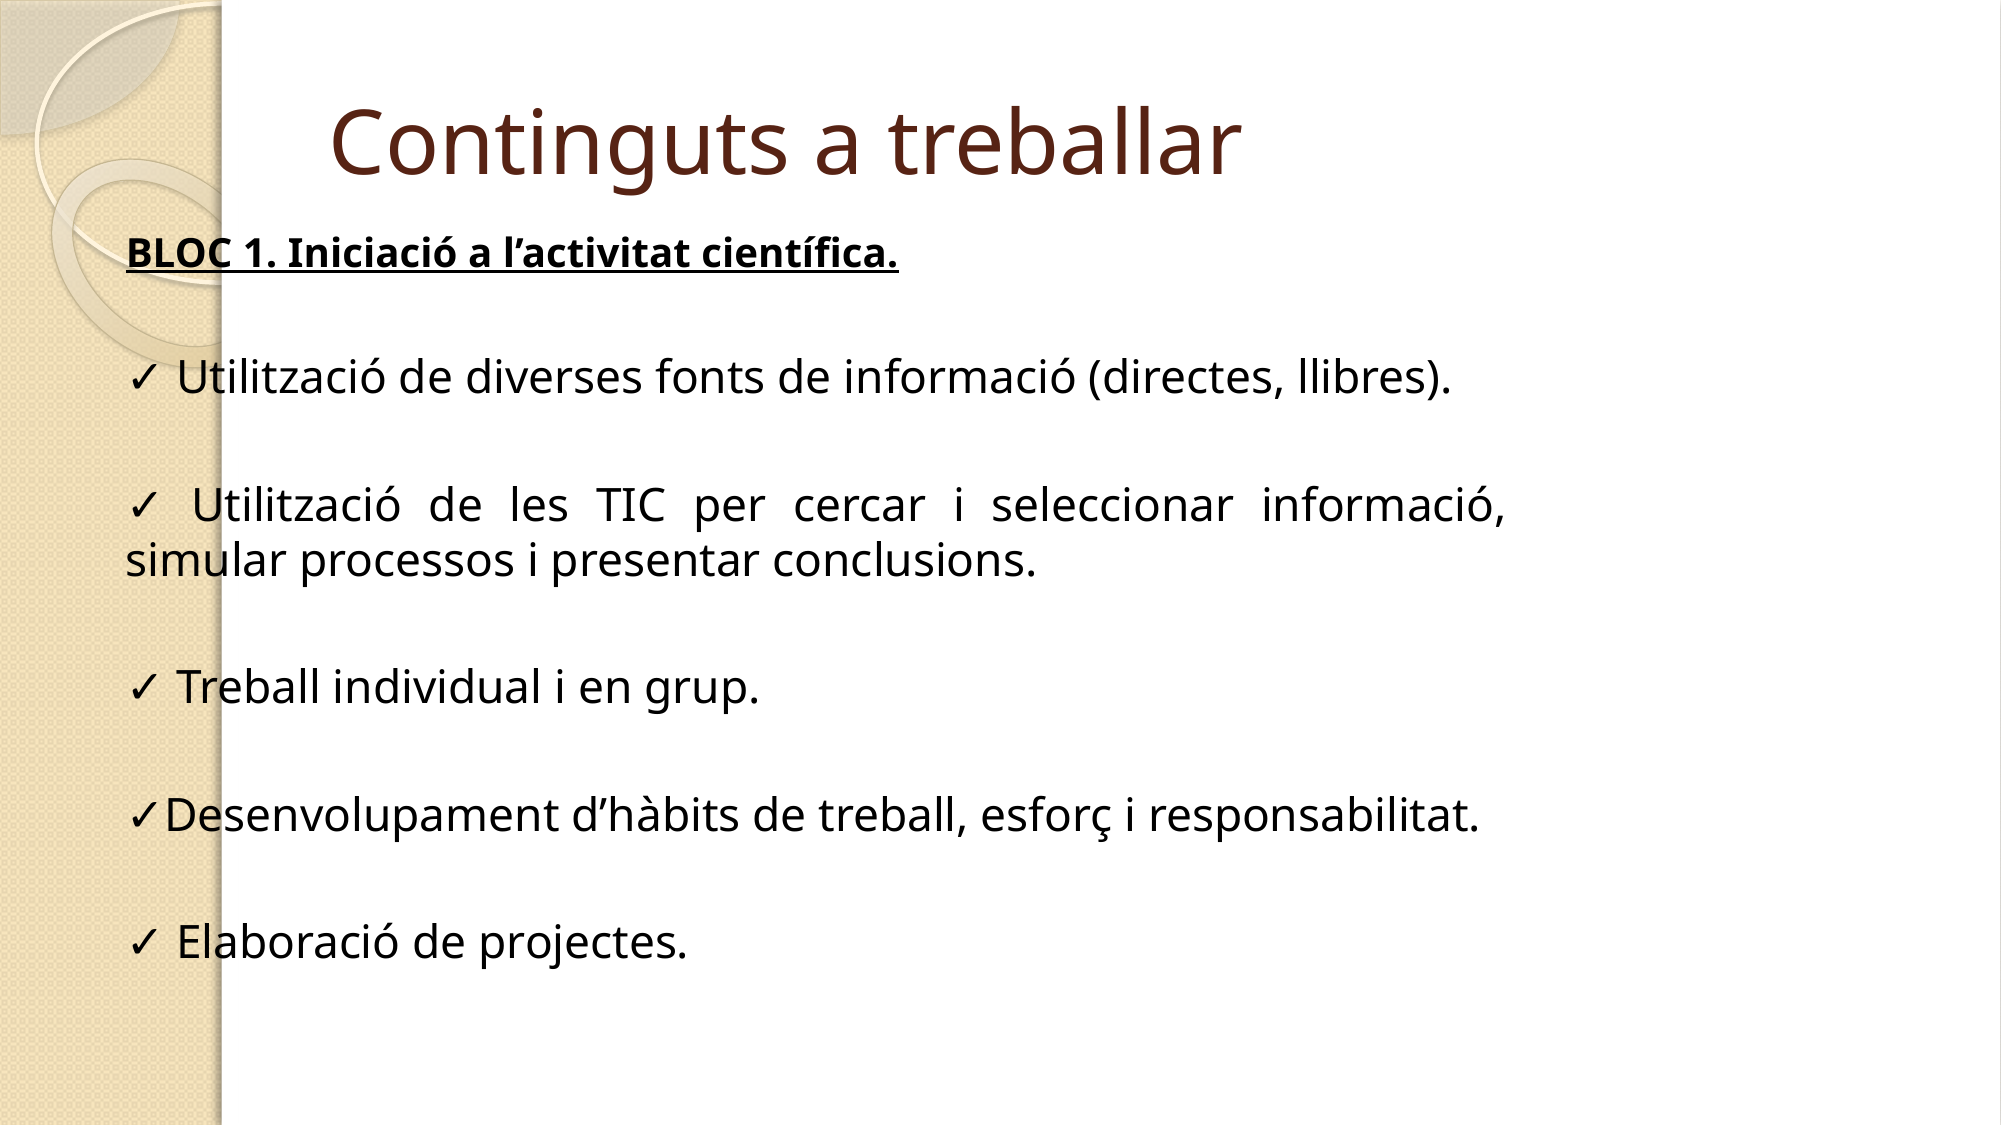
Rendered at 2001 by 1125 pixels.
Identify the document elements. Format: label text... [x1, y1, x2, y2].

title Continguts a treballar [313, 45, 1954, 233]
list BLOC 1. Iniciació a l’activitat científica. ✓ Utilització de diverses fonts de informació (directes, llibres). ✓ Utilització de les TIC per cercar i seleccionar informació, simular processos i presentar conclusions. ✓ Treball individual i en grup. ✓Desenvolupament d’hàbits de treball, esforç i responsabilitat. ✓ Elaboració de projectes. [111, 219, 1522, 1057]
